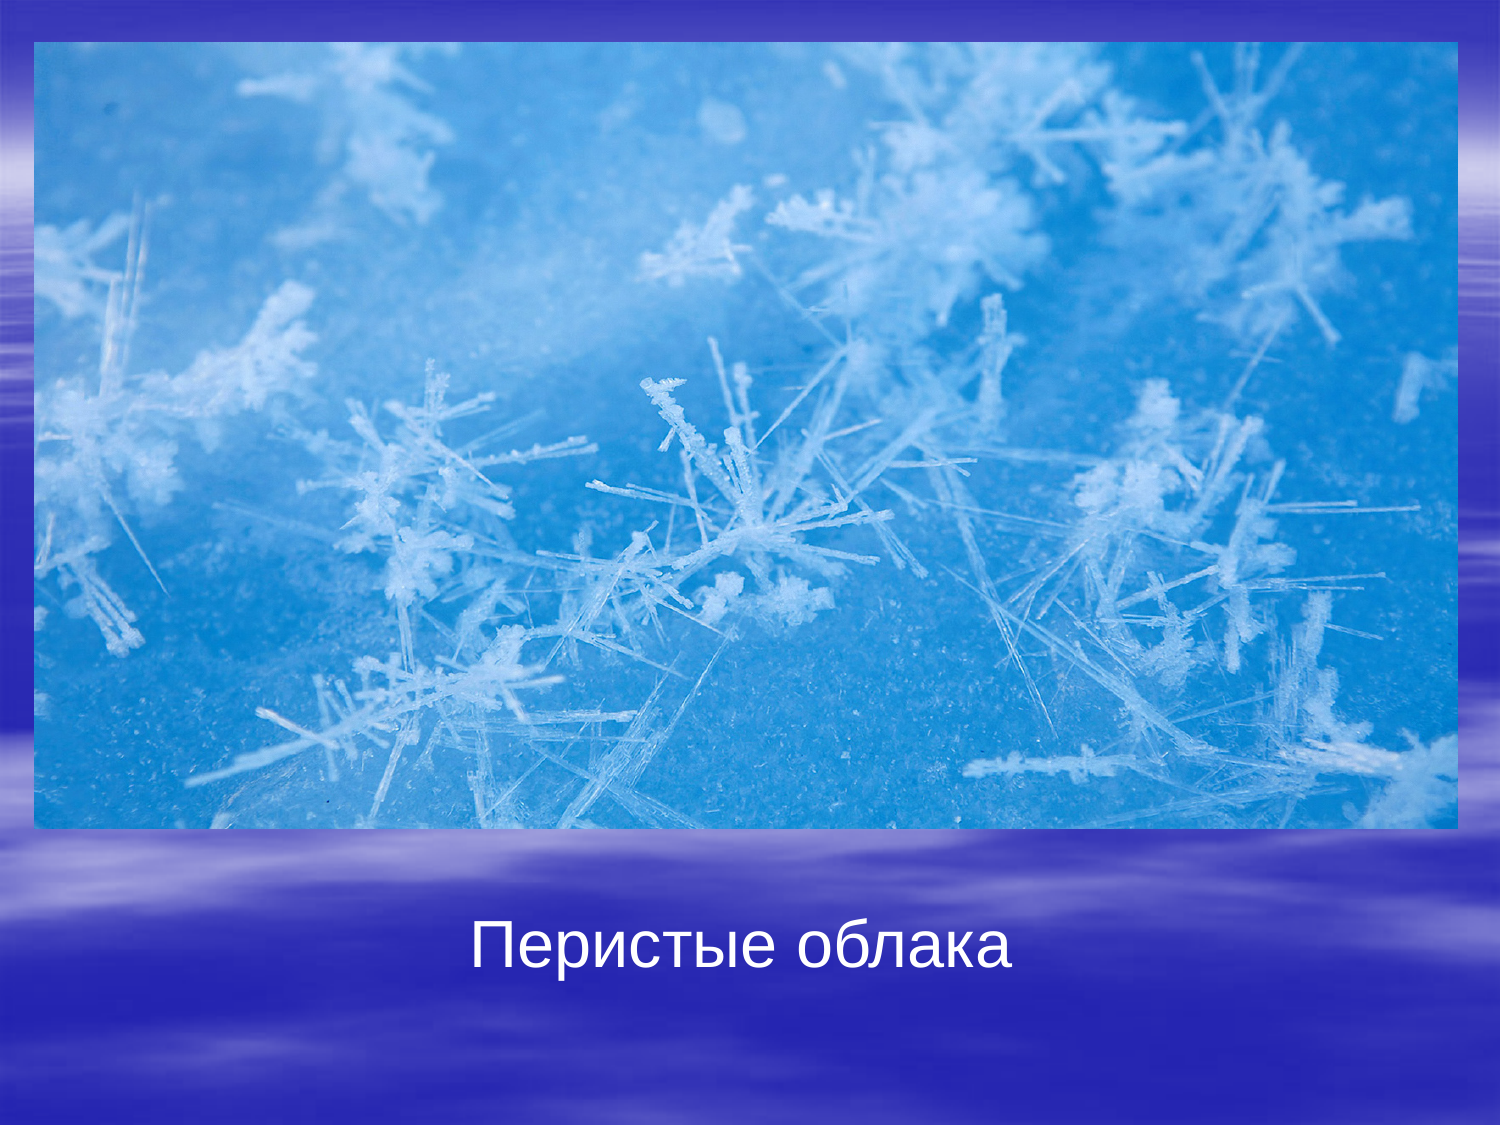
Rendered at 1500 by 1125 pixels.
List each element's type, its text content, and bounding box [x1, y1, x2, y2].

text_box Перистые облака [265, 893, 1217, 988]
picture [33, 42, 1458, 830]
